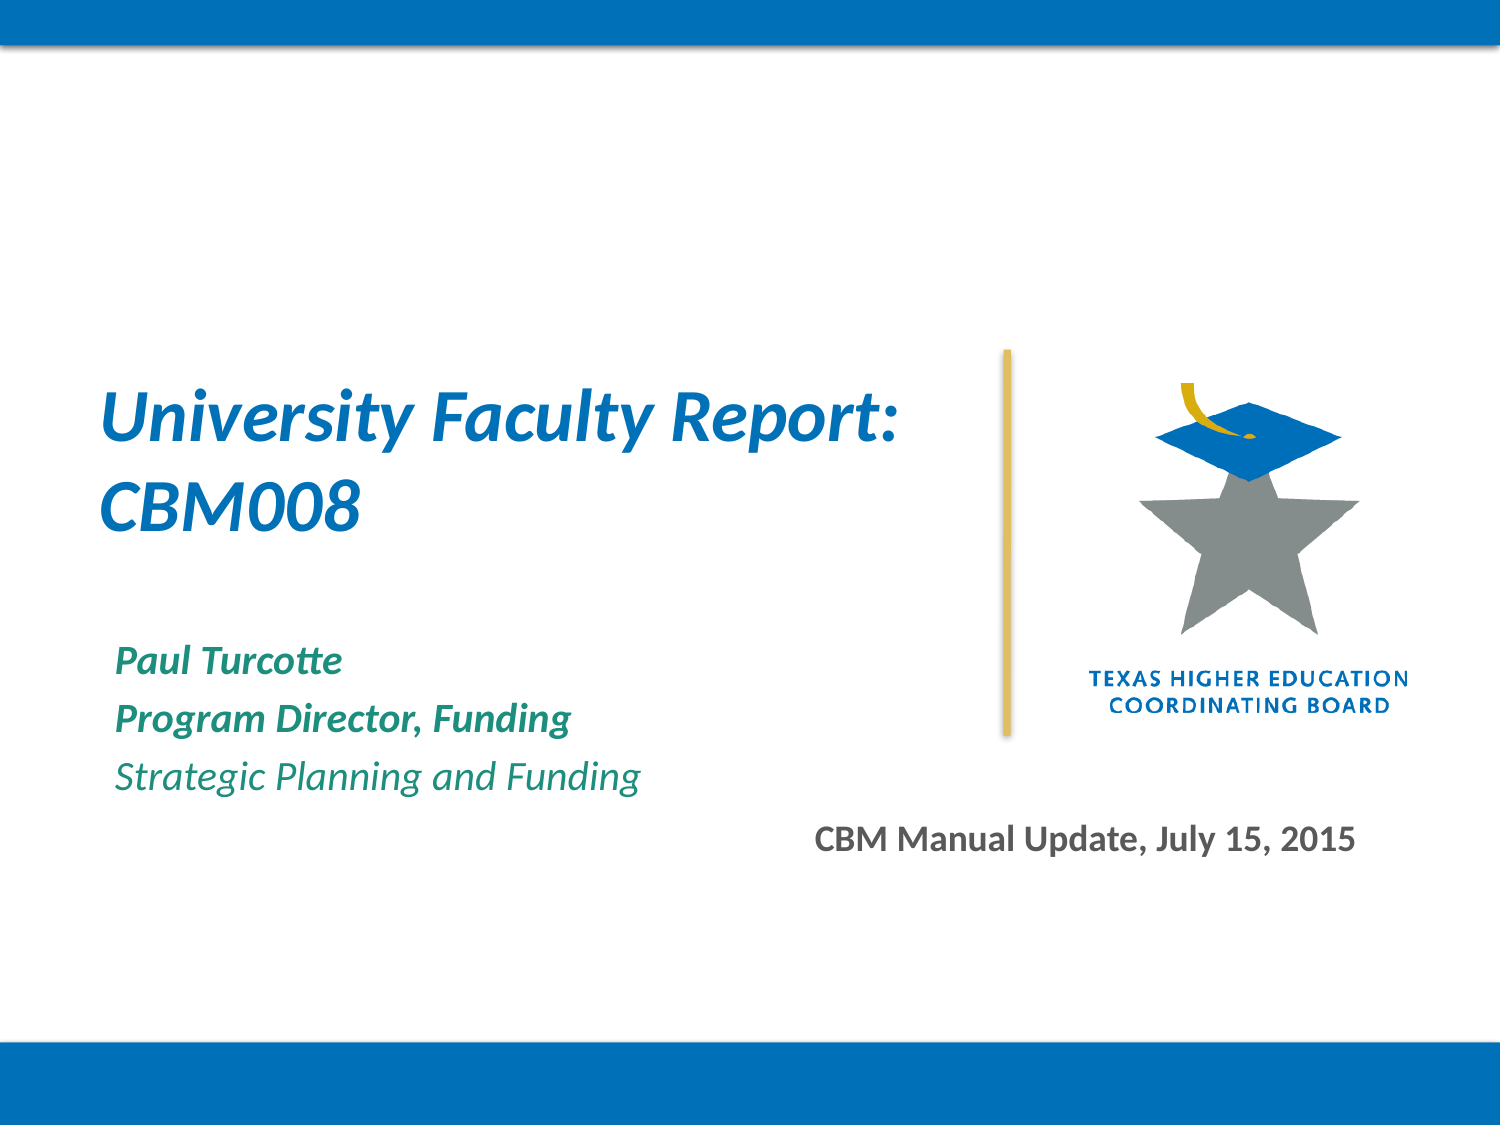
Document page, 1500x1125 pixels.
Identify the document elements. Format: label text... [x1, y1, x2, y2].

subtitle Paul Turcotte Program Director, Funding Strategic Planning and Funding [99, 624, 995, 913]
picture [1089, 383, 1407, 713]
title University Faculty Report: CBM008 [99, 312, 1063, 554]
text_box CBM Manual Update, July 15, 2015 [800, 806, 1438, 867]
